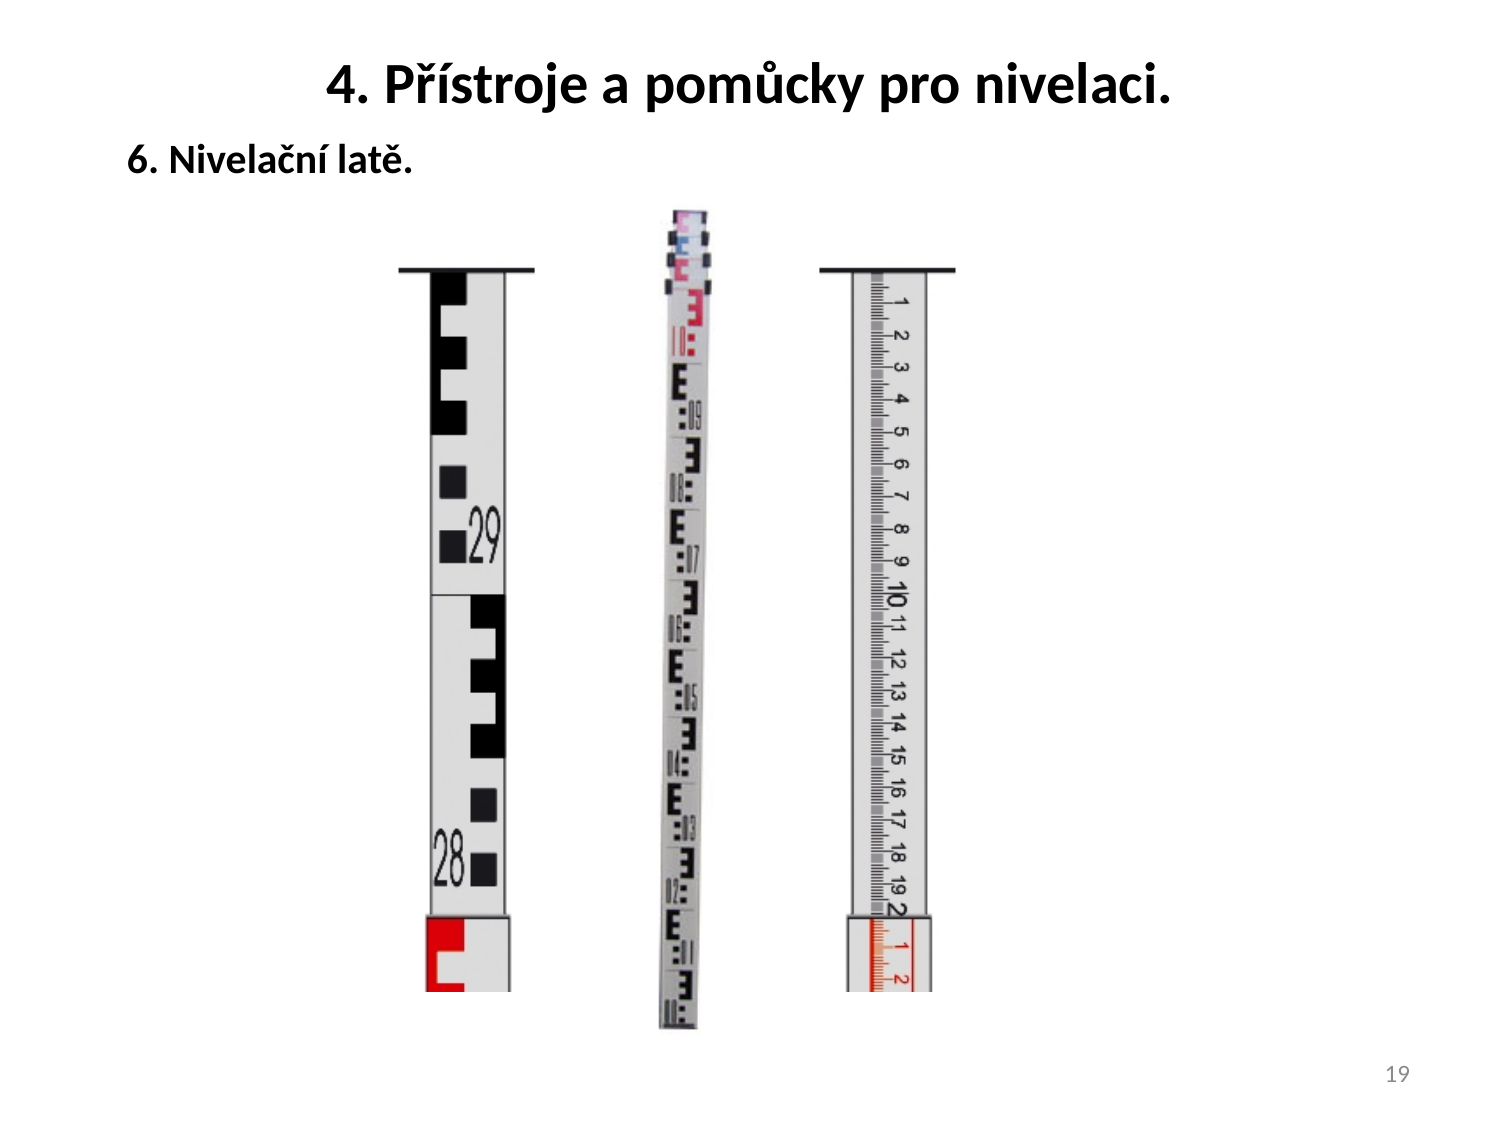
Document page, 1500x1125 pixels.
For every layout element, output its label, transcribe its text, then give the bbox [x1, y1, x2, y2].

text_box 6. Nivelační latě. [112, 124, 1415, 189]
text_box 4. Přístroje a pomůcky pro nivelaci. [112, 37, 1388, 123]
slide_number 19 [1074, 1042, 1425, 1103]
picture [353, 177, 989, 1056]
